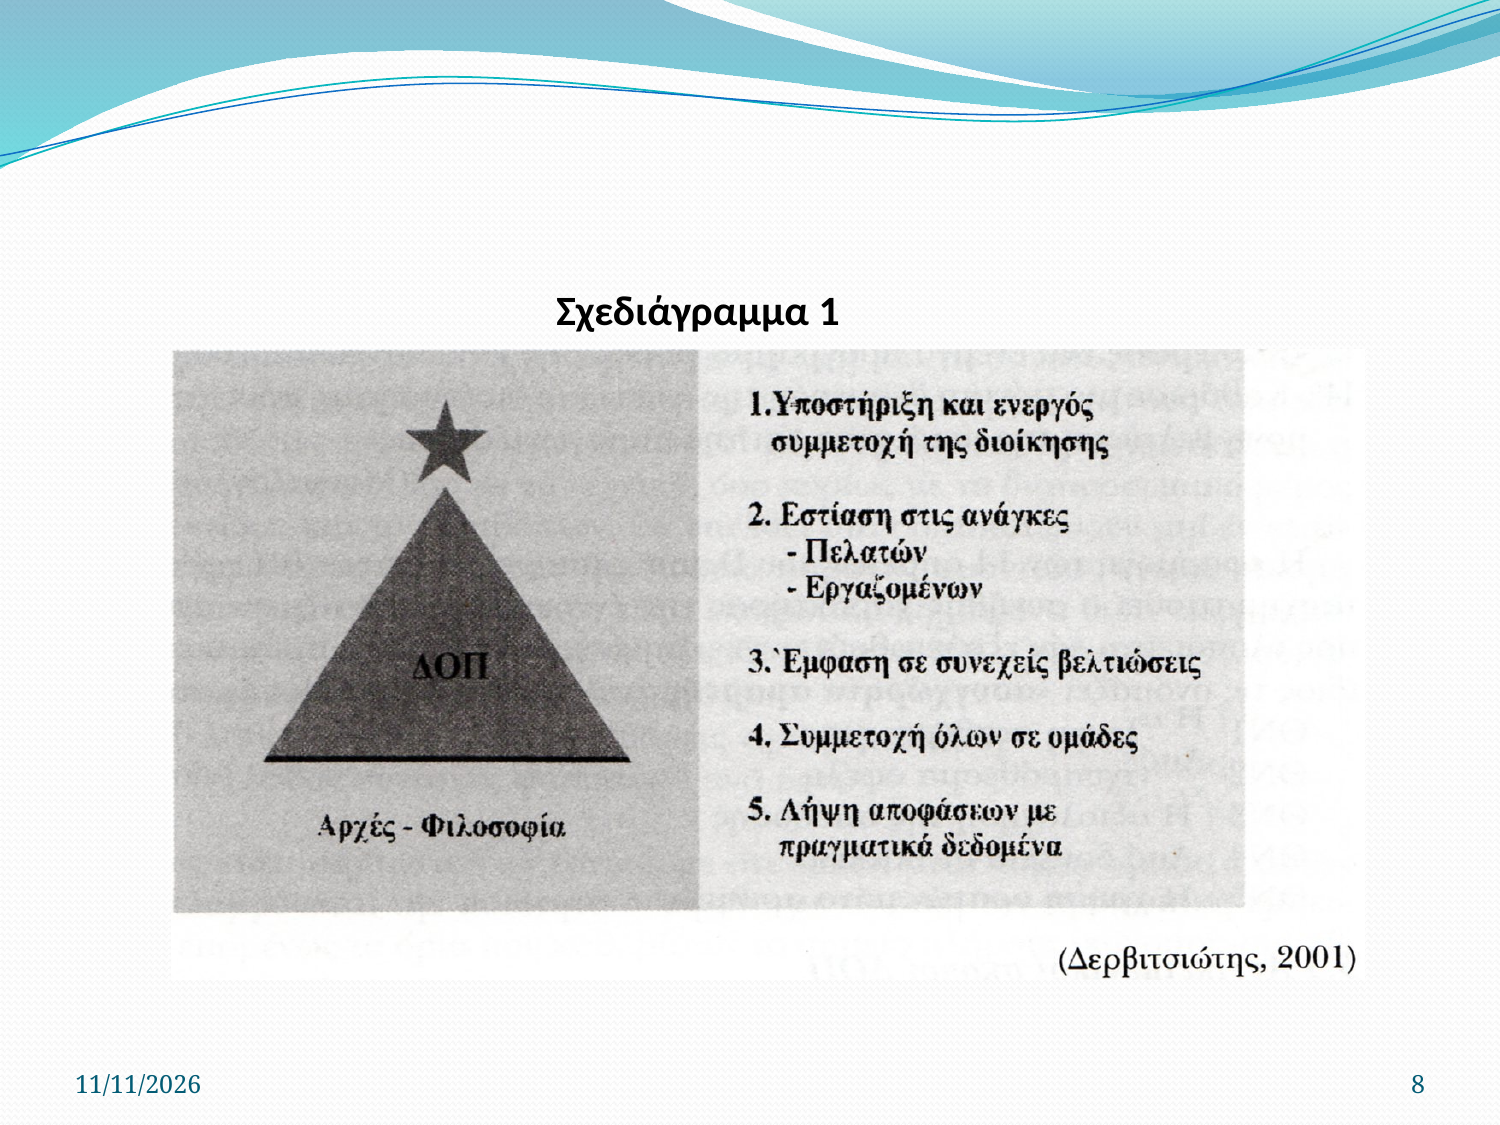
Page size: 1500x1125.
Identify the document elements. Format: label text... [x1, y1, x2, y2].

slide_number 8 [1299, 1042, 1425, 1103]
text_box Σχεδιάγραμμα 1 [466, 275, 1187, 341]
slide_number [75, 1042, 425, 1103]
picture [170, 349, 1365, 980]
